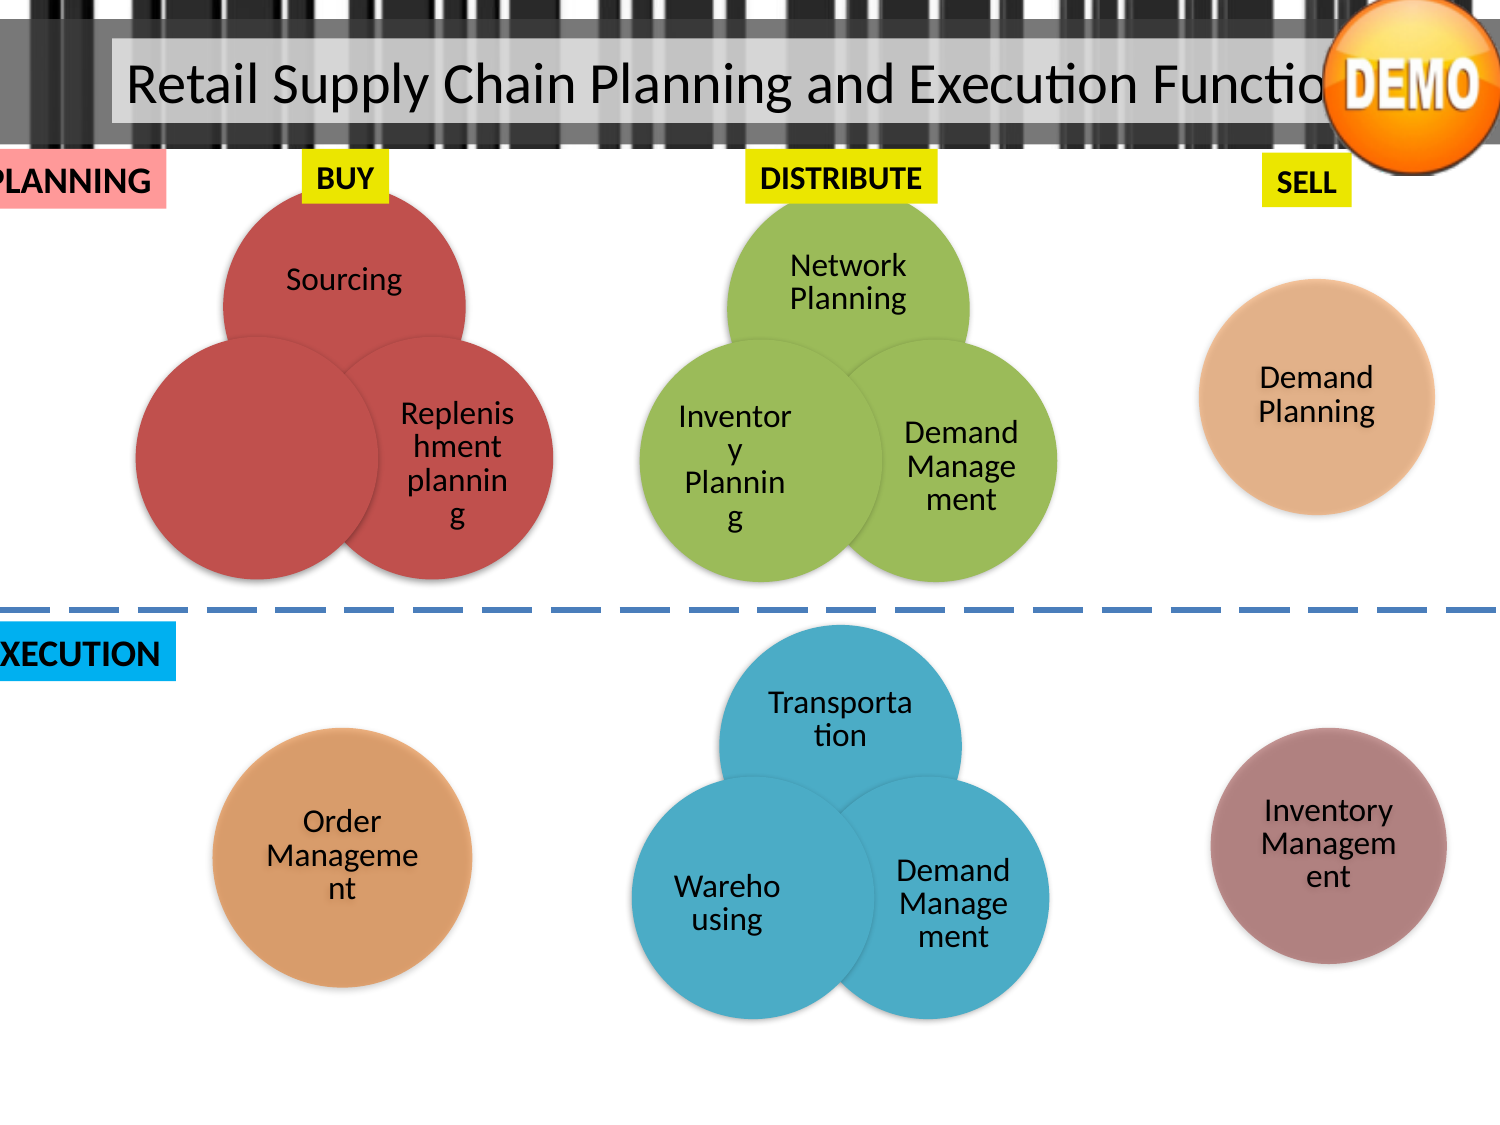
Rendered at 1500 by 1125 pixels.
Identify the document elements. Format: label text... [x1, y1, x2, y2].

picture [1322, 0, 1500, 177]
text_box SELL [1262, 159, 1352, 208]
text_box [450, 207, 1247, 609]
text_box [64, 727, 437, 988]
text_box PLANNING [0, 158, 167, 203]
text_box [1045, 278, 1500, 516]
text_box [0, 205, 743, 609]
text_box BUY [301, 159, 390, 203]
text_box DISTRIBUTE [745, 159, 938, 204]
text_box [0, 0, 1317, 150]
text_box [442, 644, 1239, 1050]
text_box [1056, 727, 1500, 965]
text_box EXECUTION [0, 621, 176, 682]
